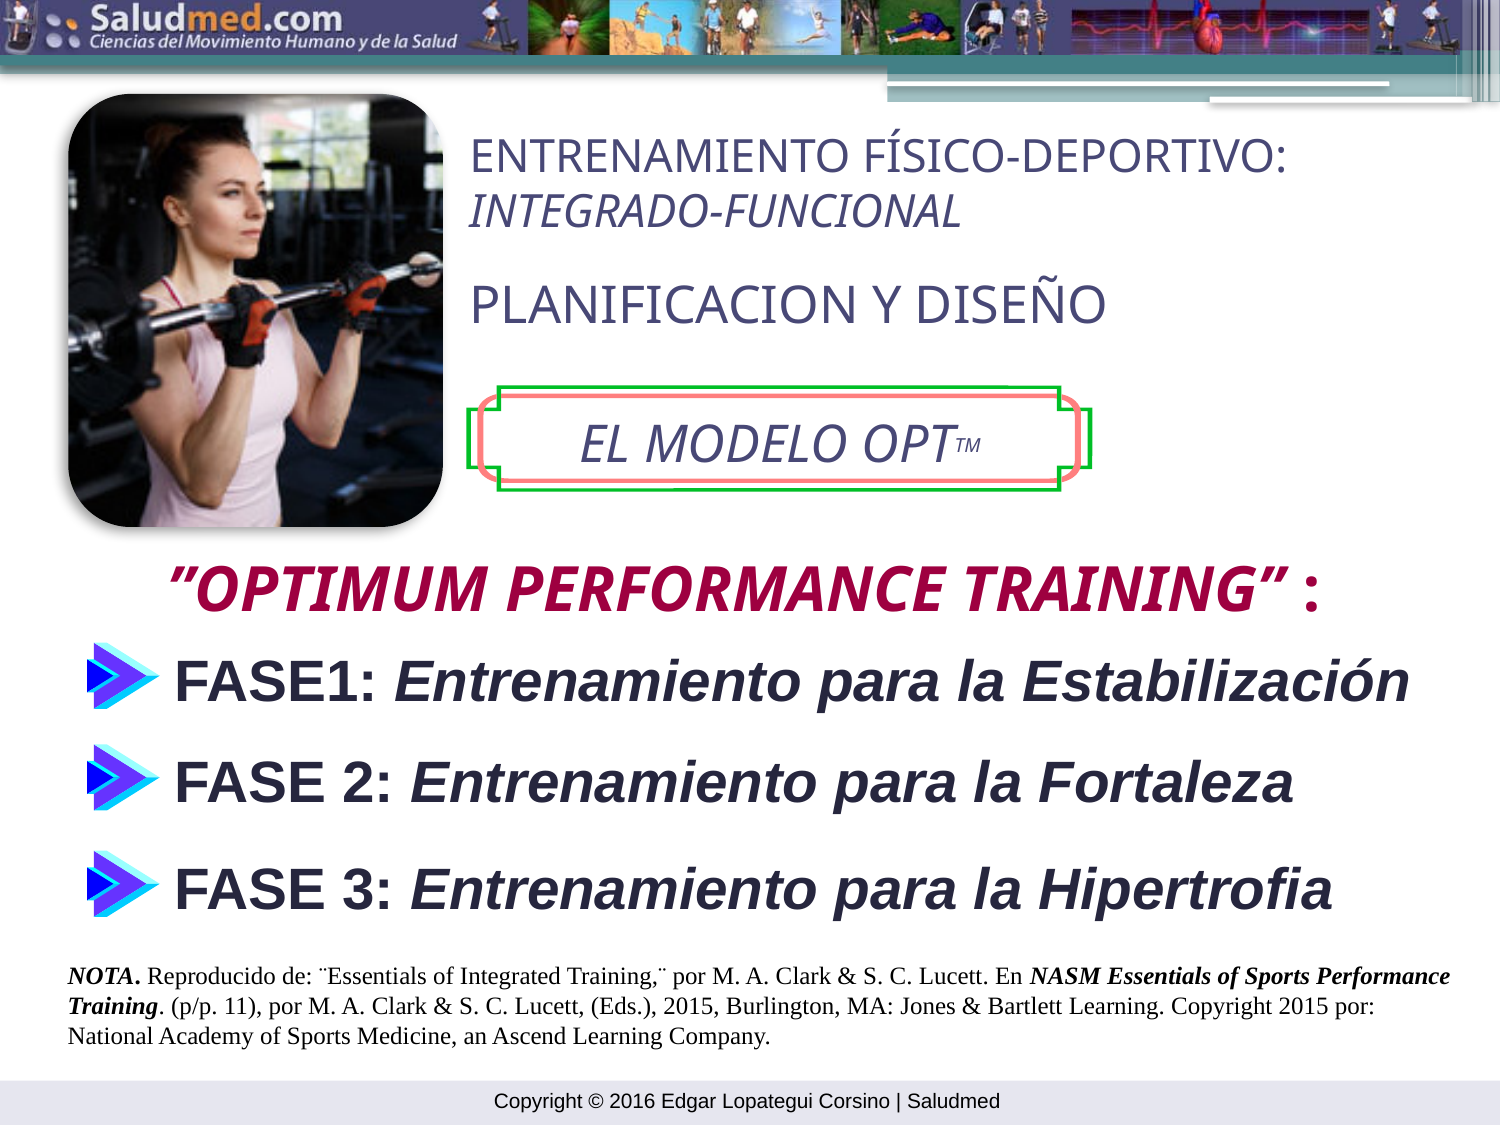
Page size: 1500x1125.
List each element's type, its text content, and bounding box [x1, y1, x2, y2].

picture [86, 744, 161, 811]
picture [68, 93, 444, 528]
text_box NOTA. Reproducido de: ¨Essentials of Integrated Training,¨ por M. A. Clark & S. C. Lucett. En NASM Essentials of Sports Performance Training. (p/p. 11), por M. A. Clark & S. C. Lucett, (Eds.), 2015, Burlington, MA: Jones & Bartlett Learning. Copyright 2015 por: National Academy of Sports Medicine, an Ascend Learning Company. [53, 952, 1477, 1059]
text_box ”OPTIMUM PERFORMANCE TRAINING” : [41, 555, 1447, 627]
picture [86, 850, 161, 918]
text_box PLANIFICACION Y DISEÑO [454, 267, 1423, 339]
text_box FASE1: Entrenamiento para la Estabilización [159, 648, 1433, 720]
picture [86, 642, 161, 709]
text_box FASE 3: Entrenamiento para la Hipertrofia [159, 856, 1433, 928]
text_box ENTRENAMIENTO FÍSICO-DEPORTIVO: INTEGRADO-FUNCIONAL [454, 113, 1459, 250]
text_box FASE 2: Entrenamiento para la Fortaleza [159, 750, 1409, 822]
picture [466, 385, 1093, 492]
picture [0, 0, 1460, 55]
